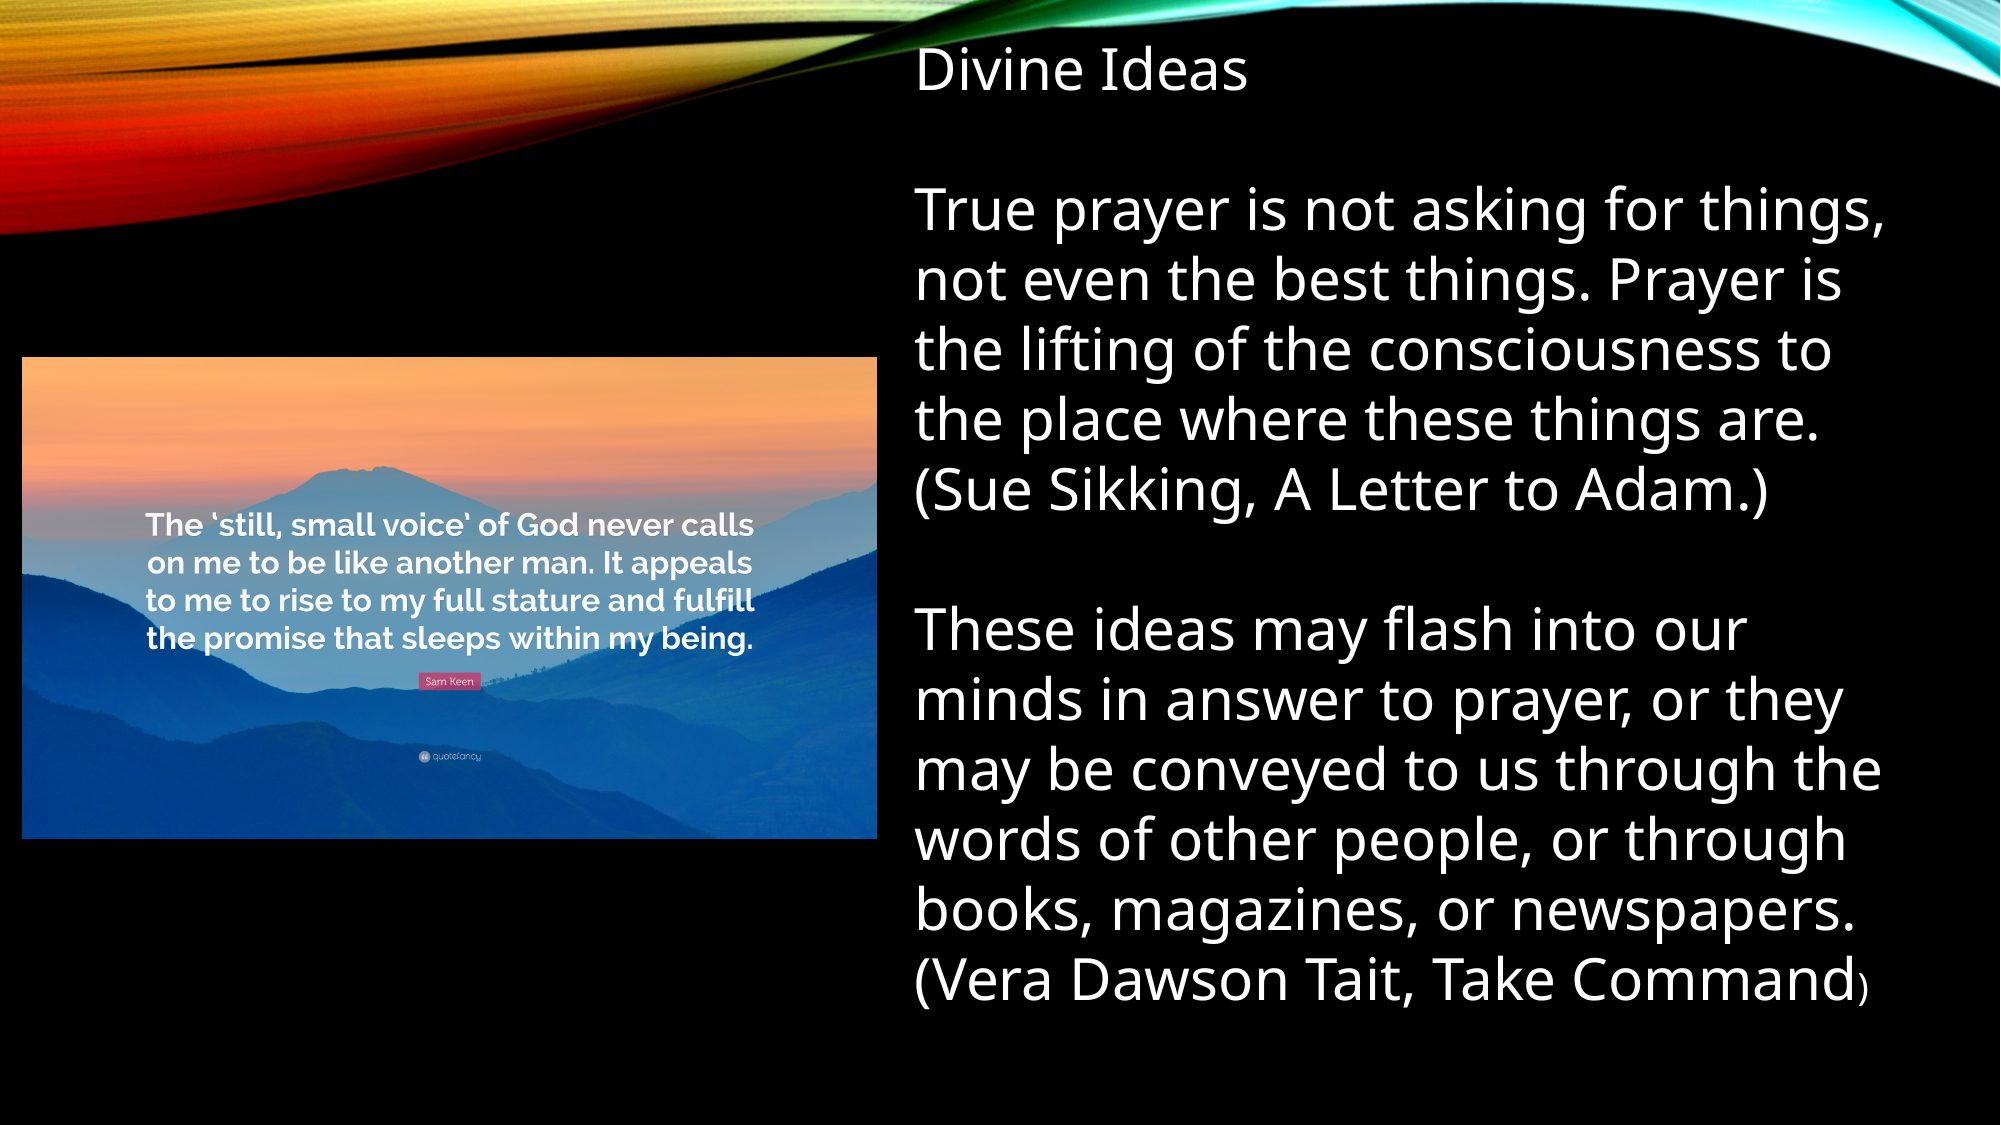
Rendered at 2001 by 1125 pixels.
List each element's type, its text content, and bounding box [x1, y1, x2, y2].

picture [22, 357, 878, 839]
text_box Divine Ideas True prayer is not asking for things, not even the best things. Prayer is the lifting of the consciousness to the place where these things are. (Sue Sikking, A Letter to Adam.) These ideas may flash into our minds in answer to prayer, or they may be conveyed to us through the words of other people, or through books, magazines, or newspapers. (Vera Dawson Tait, Take Command) [899, 24, 1913, 1020]
picture [0, 0, 2000, 237]
